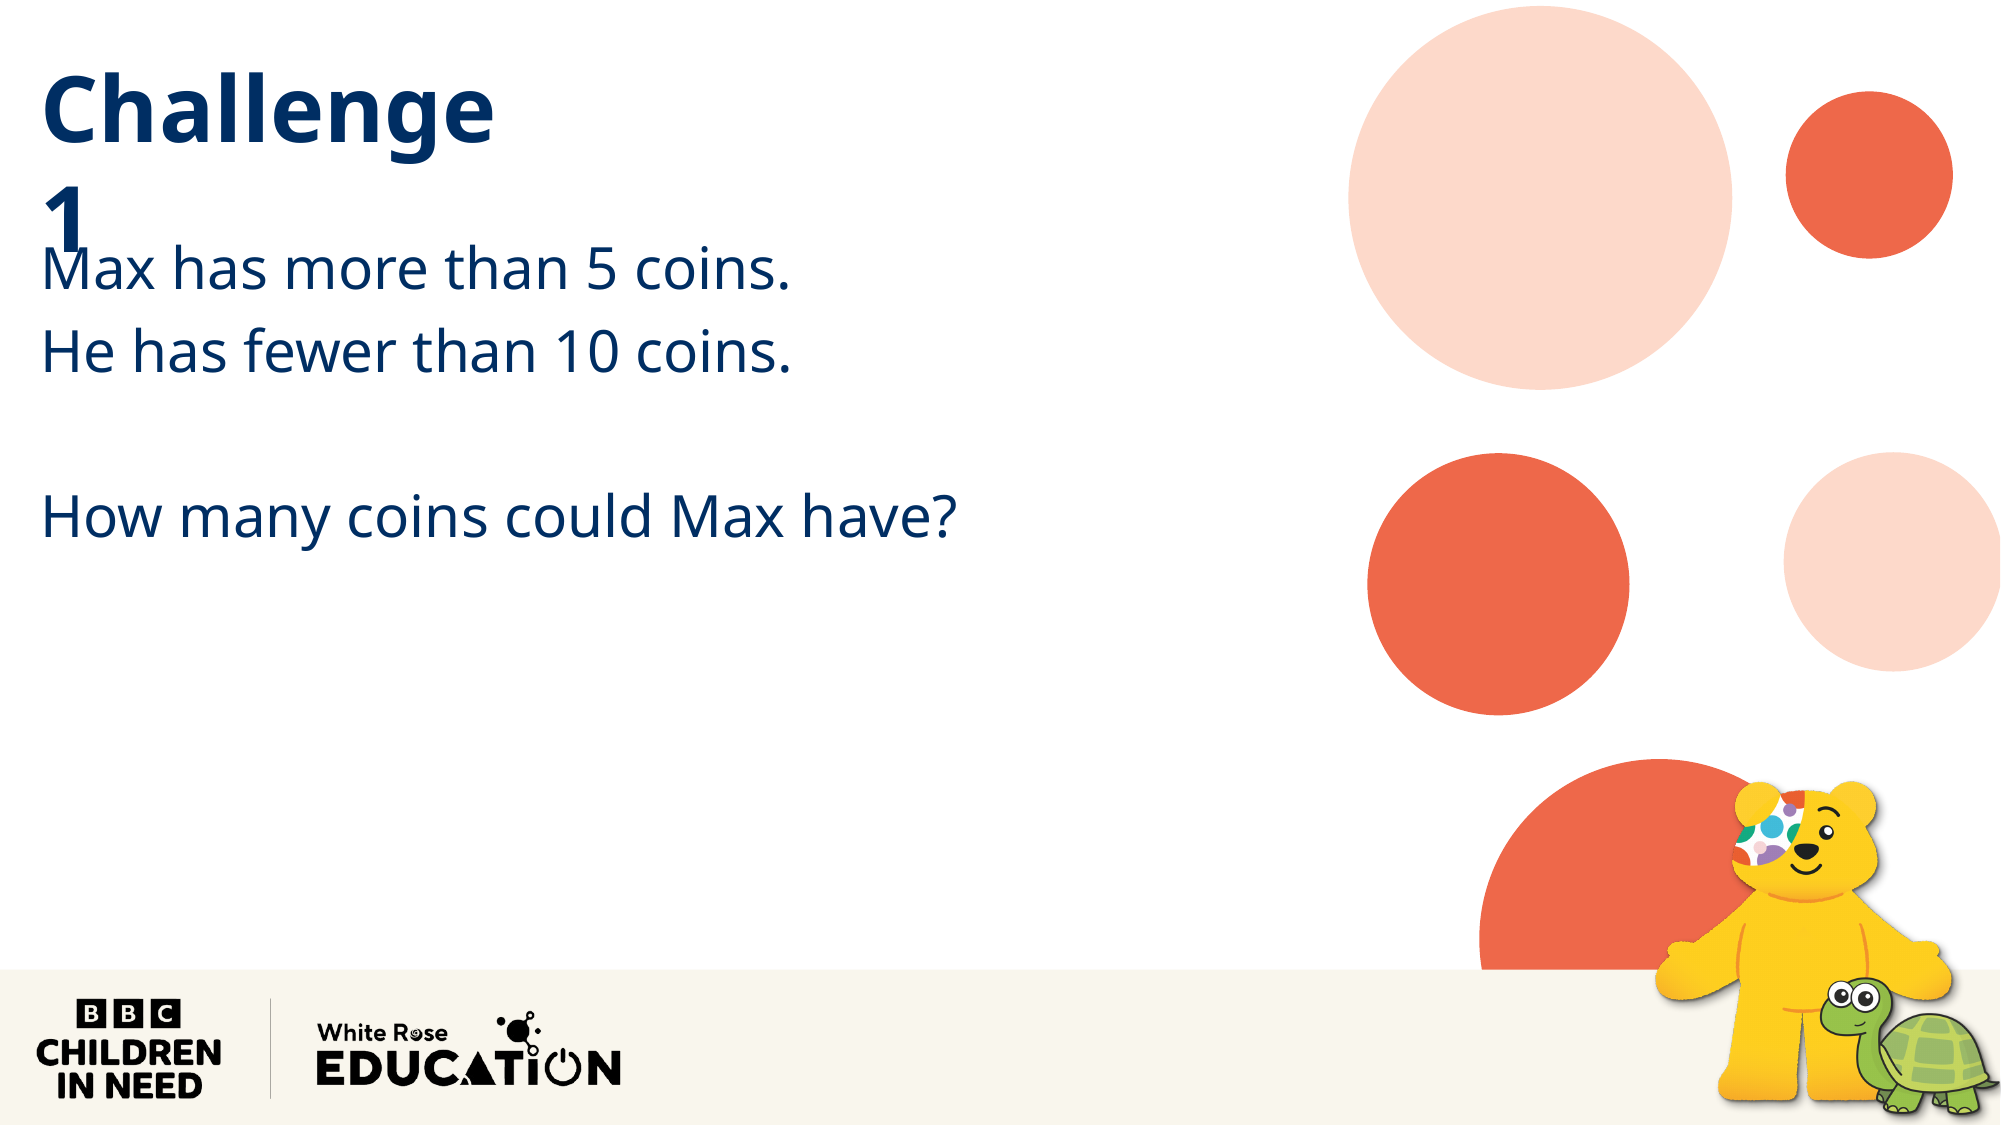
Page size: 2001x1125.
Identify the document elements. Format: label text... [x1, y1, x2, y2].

text_box Challenge 1 [25, 43, 575, 223]
picture [18, 969, 645, 1125]
picture [1600, 750, 2001, 1125]
text_box Max has more than 5 coins. He has fewer than 10 coins. How many coins could Max have? [25, 223, 1081, 557]
